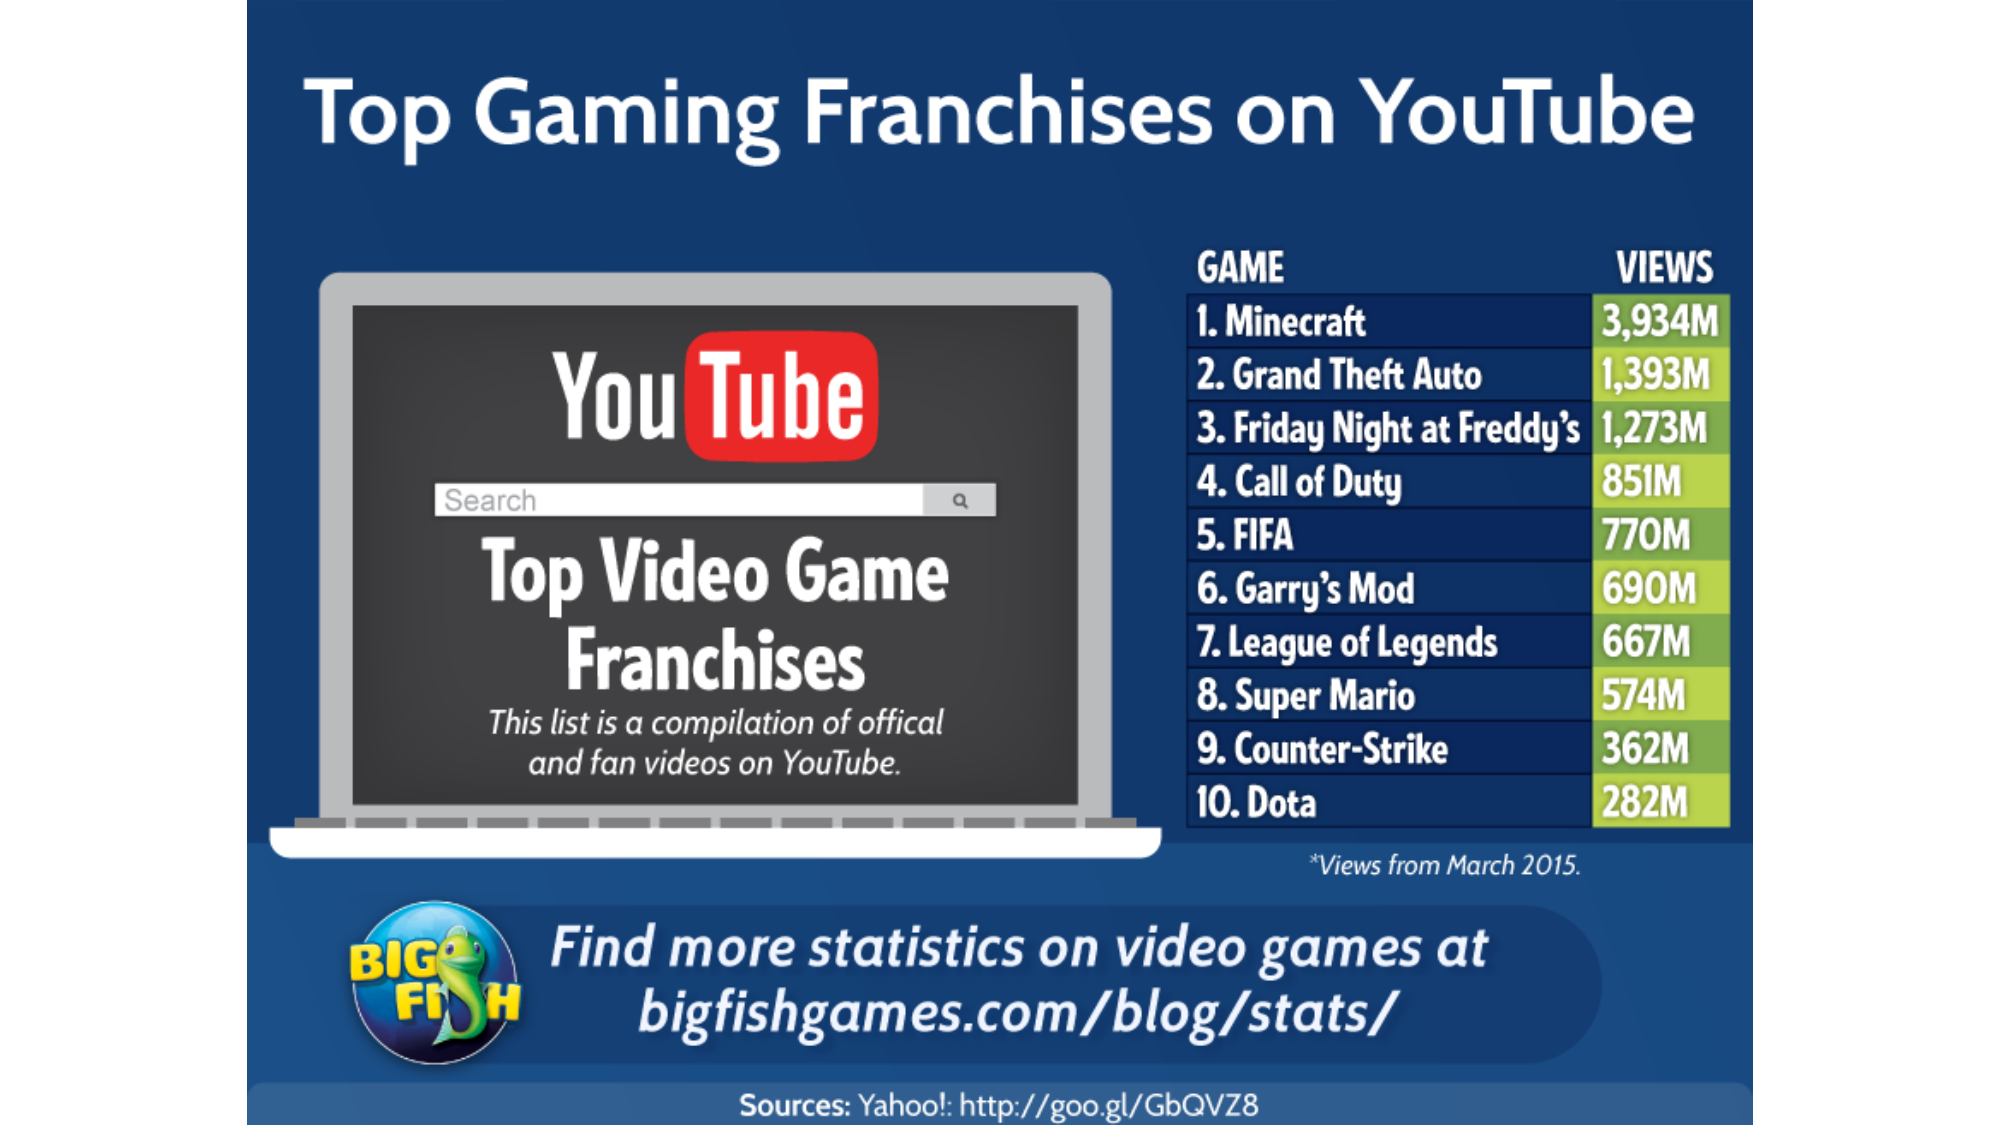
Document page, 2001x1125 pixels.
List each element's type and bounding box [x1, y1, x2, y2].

list [247, 0, 1753, 1125]
